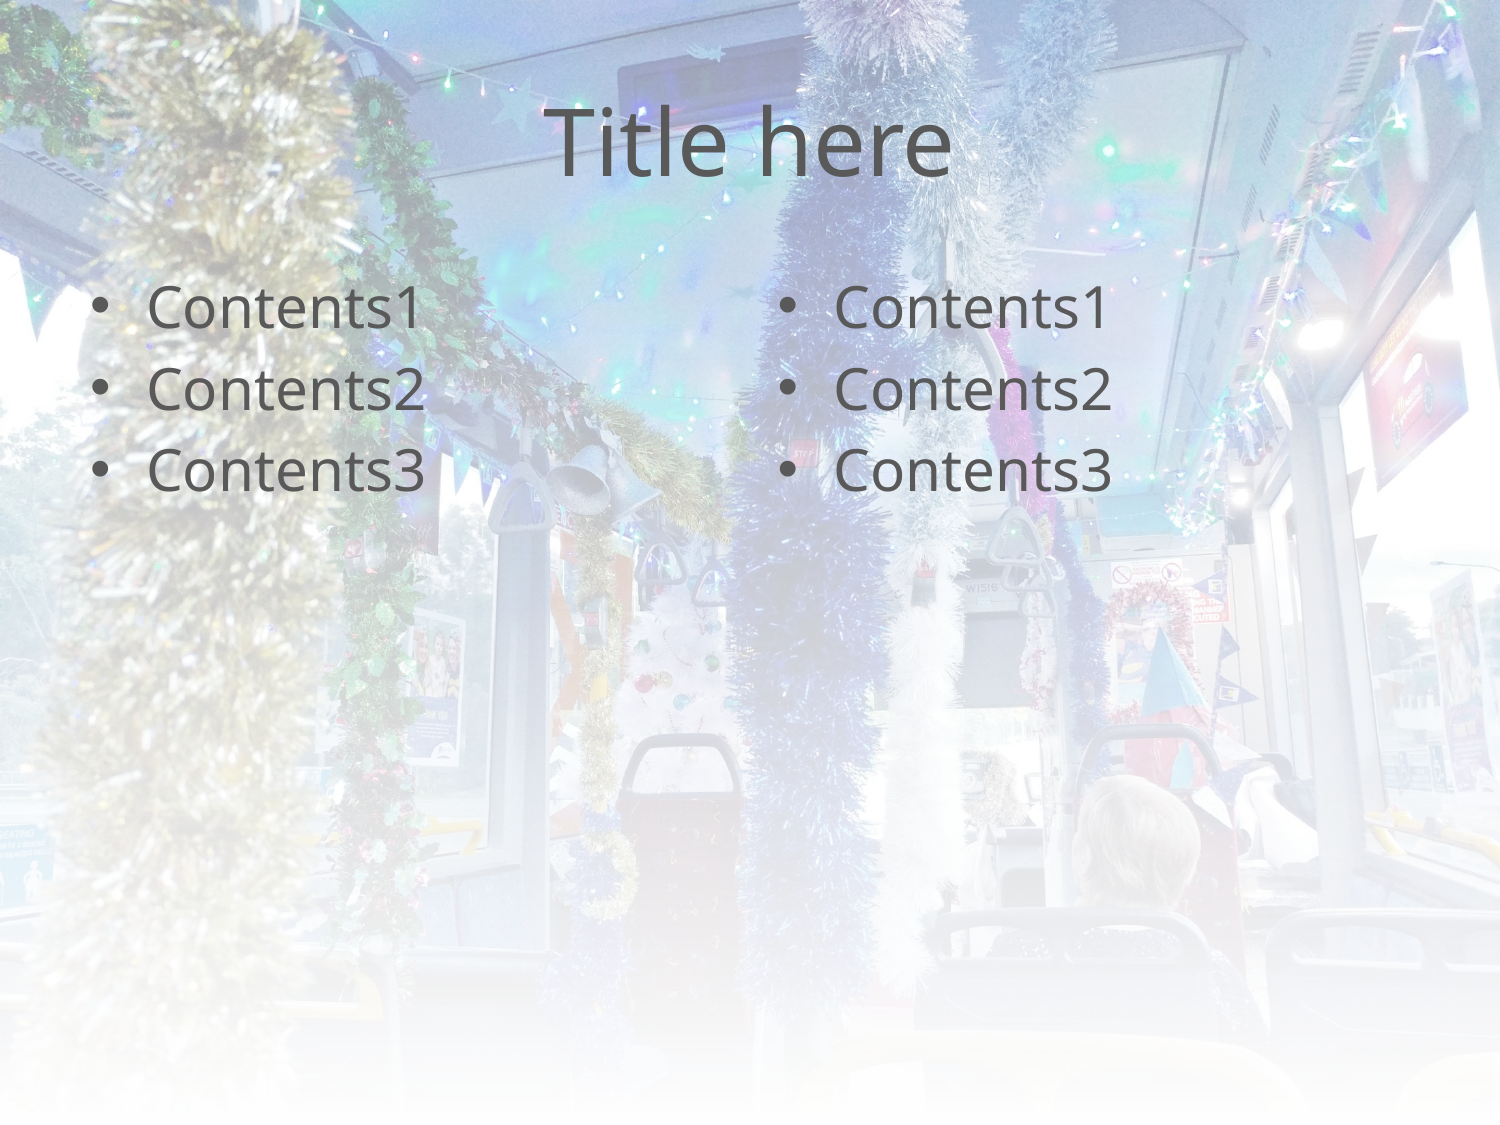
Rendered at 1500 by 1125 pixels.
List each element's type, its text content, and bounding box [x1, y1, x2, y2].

title Title here [75, 45, 1425, 233]
list Contents1 Contents2 Contents3 [762, 262, 1425, 1005]
list Contents1 Contents2 Contents3 [75, 262, 738, 1005]
text_box [0, 0, 1500, 1125]
